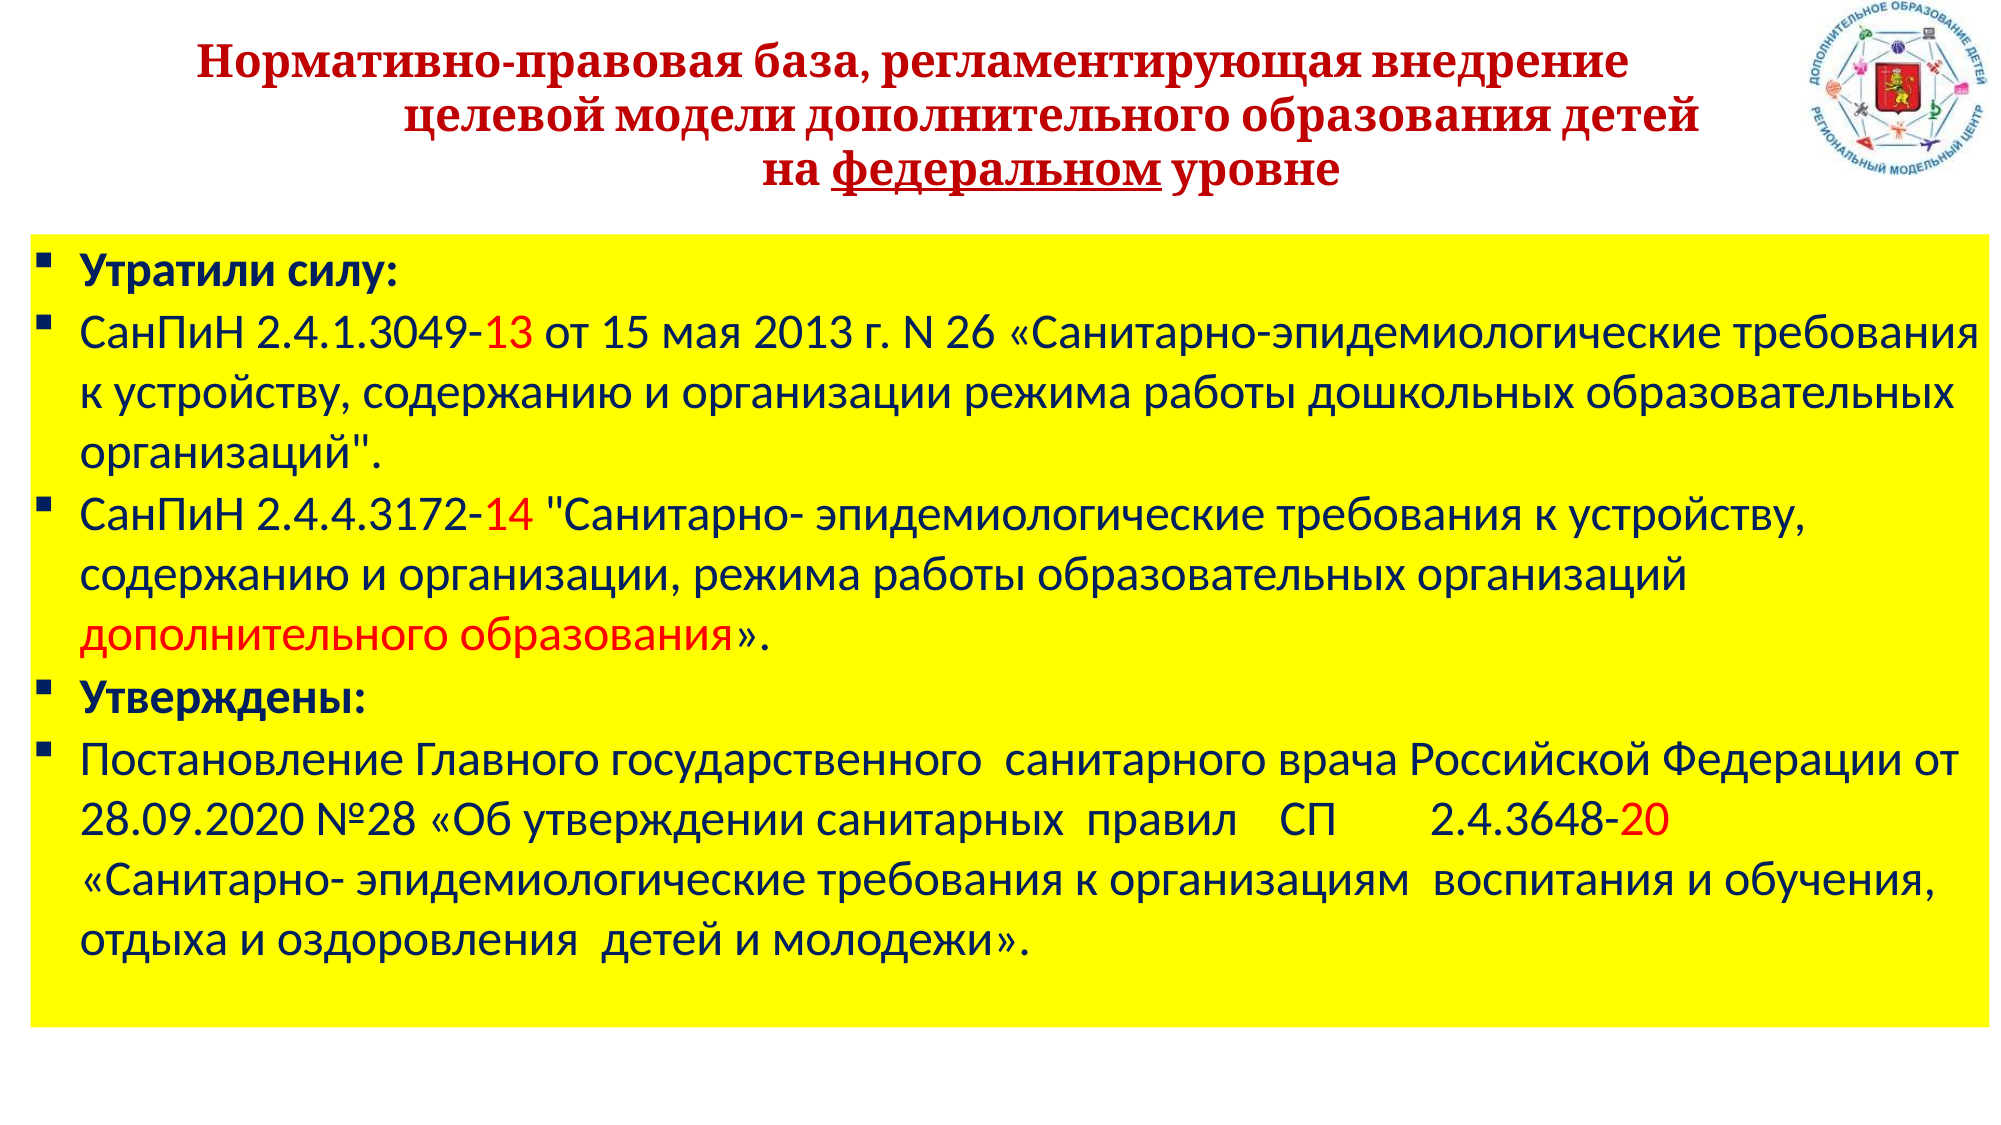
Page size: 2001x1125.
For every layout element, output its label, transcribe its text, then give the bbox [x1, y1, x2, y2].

text_box [1799, 0, 1990, 175]
text_box Утратили силу: СанПиН 2.4.1.3049-13 от 15 мая 2013 г. N 26 «Санитарно-эпидемиологические требования к устройству, содержанию и организации режима работы дошкольных образовательных организаций". СанПиН 2.4.4.3172-14 "Санитарно- эпидемиологические требования к устройству, содержанию и организации, режима работы образовательных организаций дополнительного образования». Утверждены: Постановление Главного государственного санитарного врача Российской Федерации от 28.09.2020 №28 «Об утверждении санитарных правил СП 2.4.3648-20 «Санитарно- эпидемиологические требования к организациям воспитания и обучения, отдыха и оздоровления детей и молодежи». [30, 234, 1990, 1028]
title Нормативно-правовая база, регламентирующая внедрение целевой модели дополнительного образования детей на федеральном уровне [99, 23, 1725, 221]
